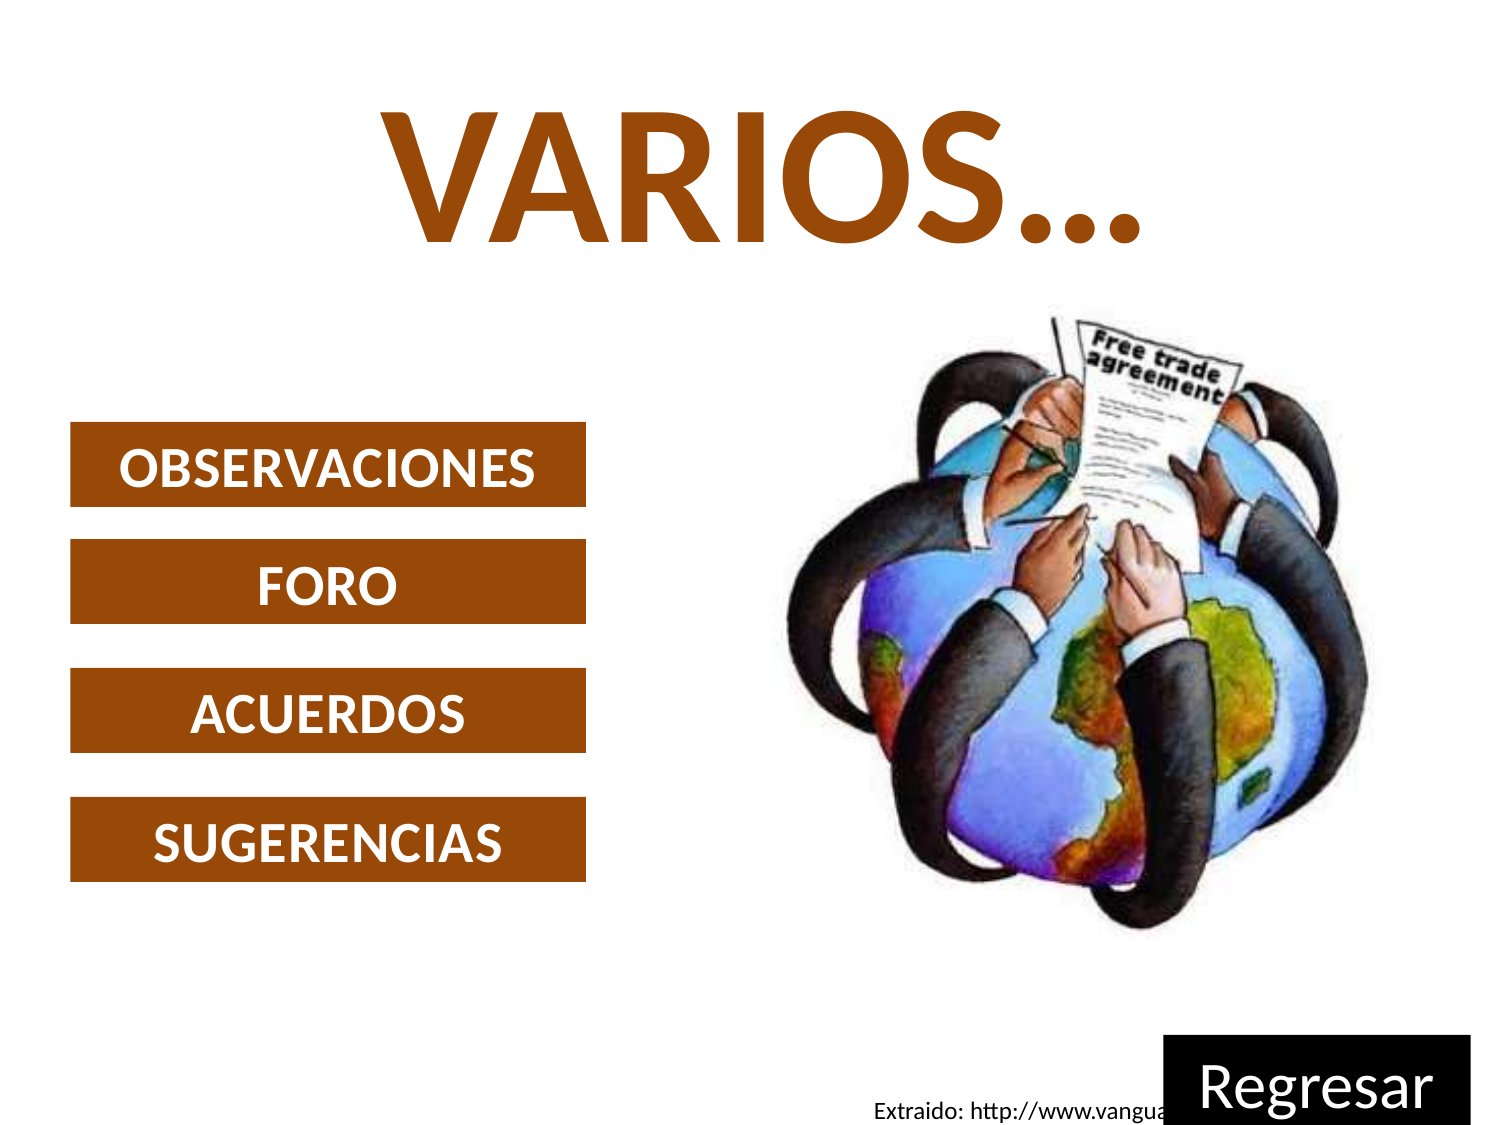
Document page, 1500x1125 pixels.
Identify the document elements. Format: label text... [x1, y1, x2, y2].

text_box SUGERENCIAS [70, 796, 586, 882]
text_box FORO [70, 539, 586, 624]
picture [773, 304, 1384, 941]
text_box Regresar [1163, 1034, 1471, 1125]
text_box OBSERVACIONES [70, 421, 586, 507]
text_box ACUERDOS [70, 667, 586, 753]
text_box Extraido: http://www.vanguardia.com/historico/54042-acuerdos-sobre-la-mesa [433, 937, 1500, 1125]
text_box VARIOS… [175, 35, 1357, 291]
